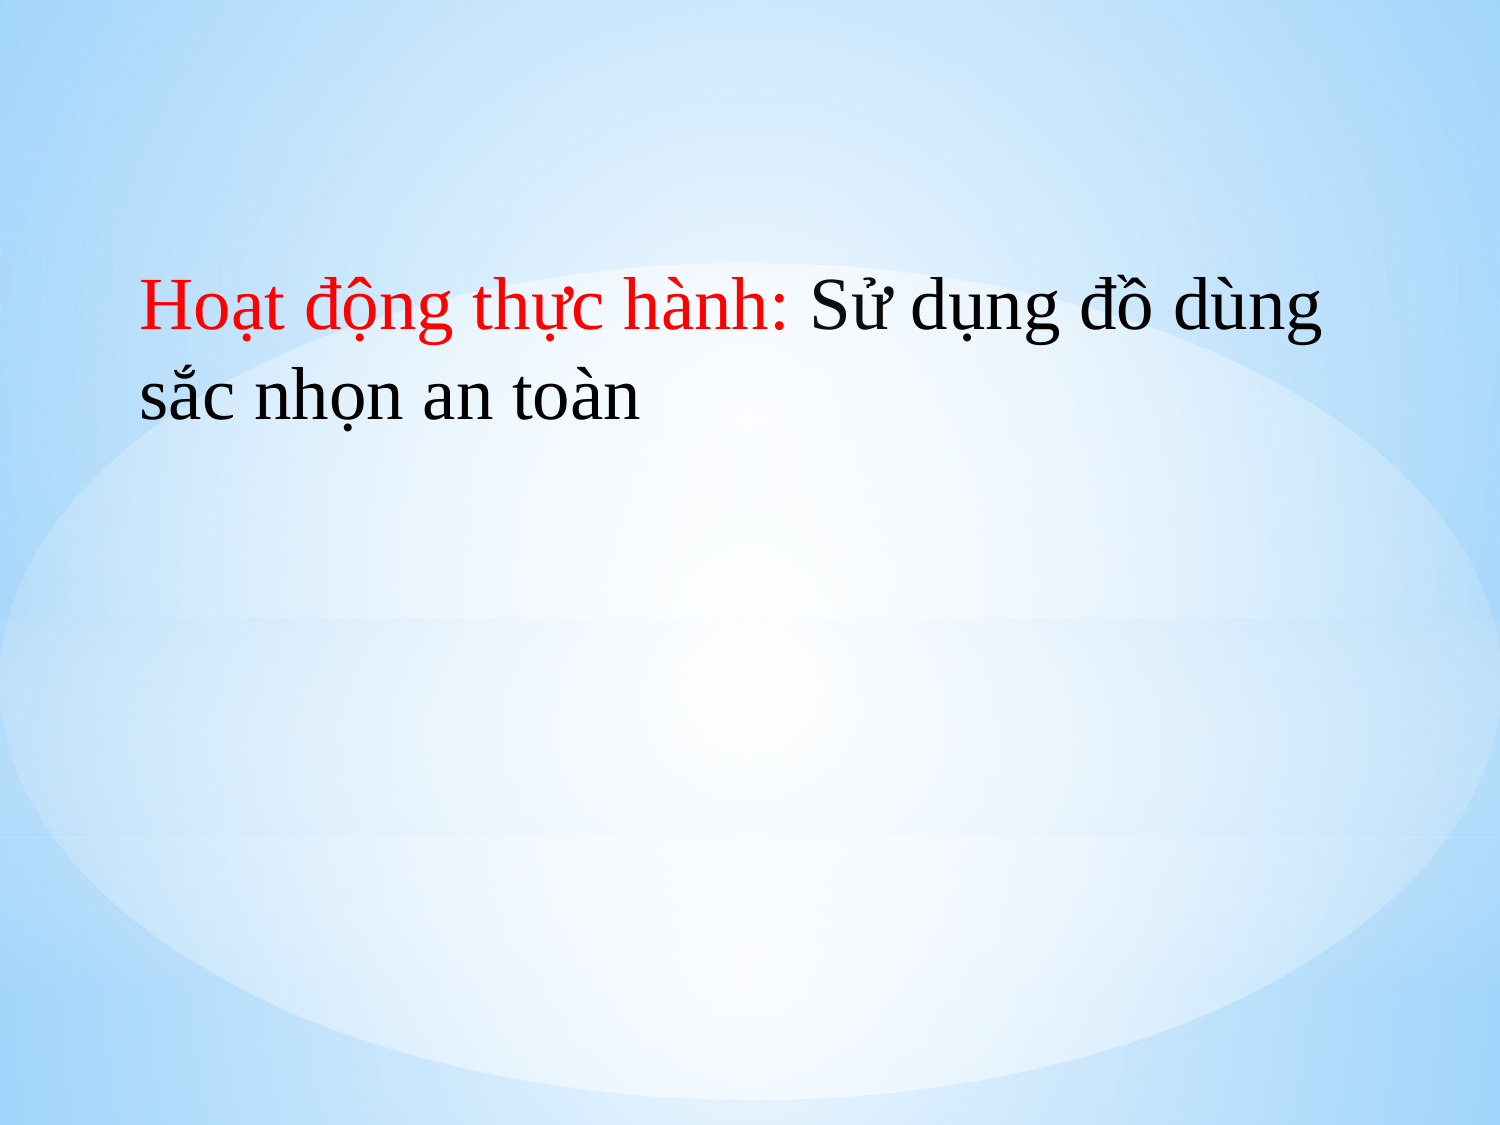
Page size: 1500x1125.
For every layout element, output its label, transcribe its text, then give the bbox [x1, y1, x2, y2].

text_box Hoạt động thực hành: Sử dụng đồ dùng sắc nhọn an toàn [125, 246, 1363, 442]
